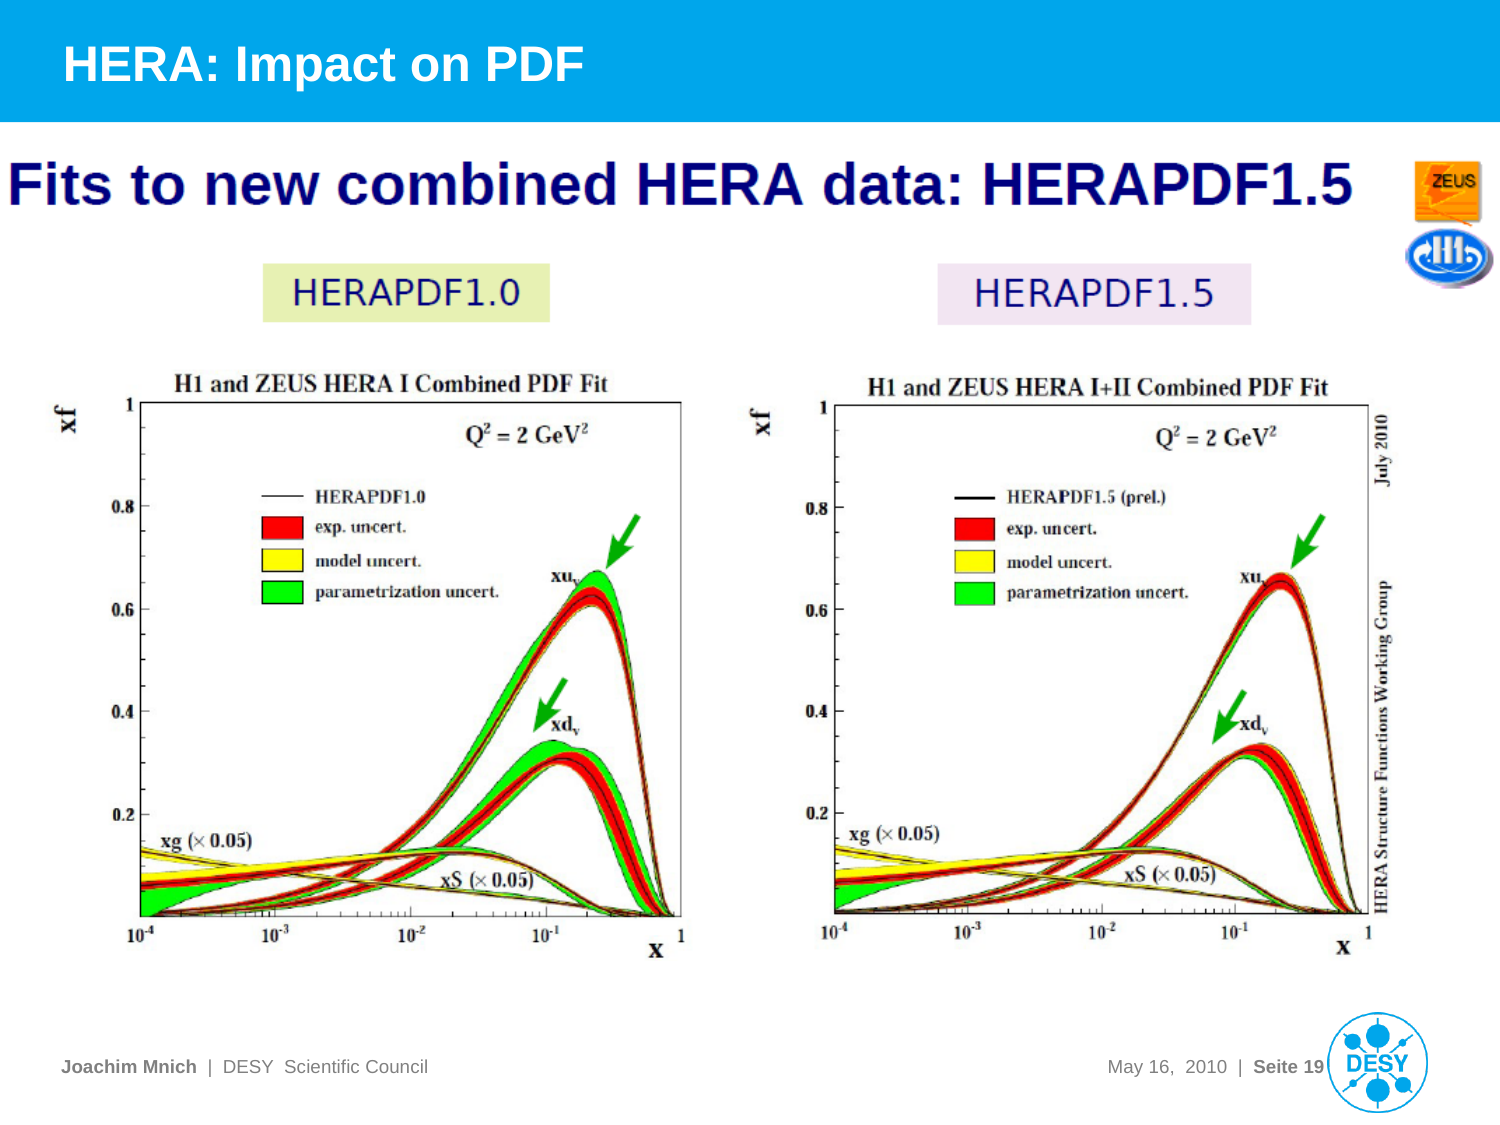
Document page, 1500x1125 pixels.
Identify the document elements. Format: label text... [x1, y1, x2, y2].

title HERA: Impact on PDF [47, 16, 1446, 107]
picture [1387, 1012, 1428, 1050]
picture [1391, 1076, 1428, 1113]
picture [1327, 1012, 1368, 1053]
picture [1330, 1015, 1426, 1111]
picture [1327, 1073, 1365, 1113]
picture [0, 145, 1500, 961]
